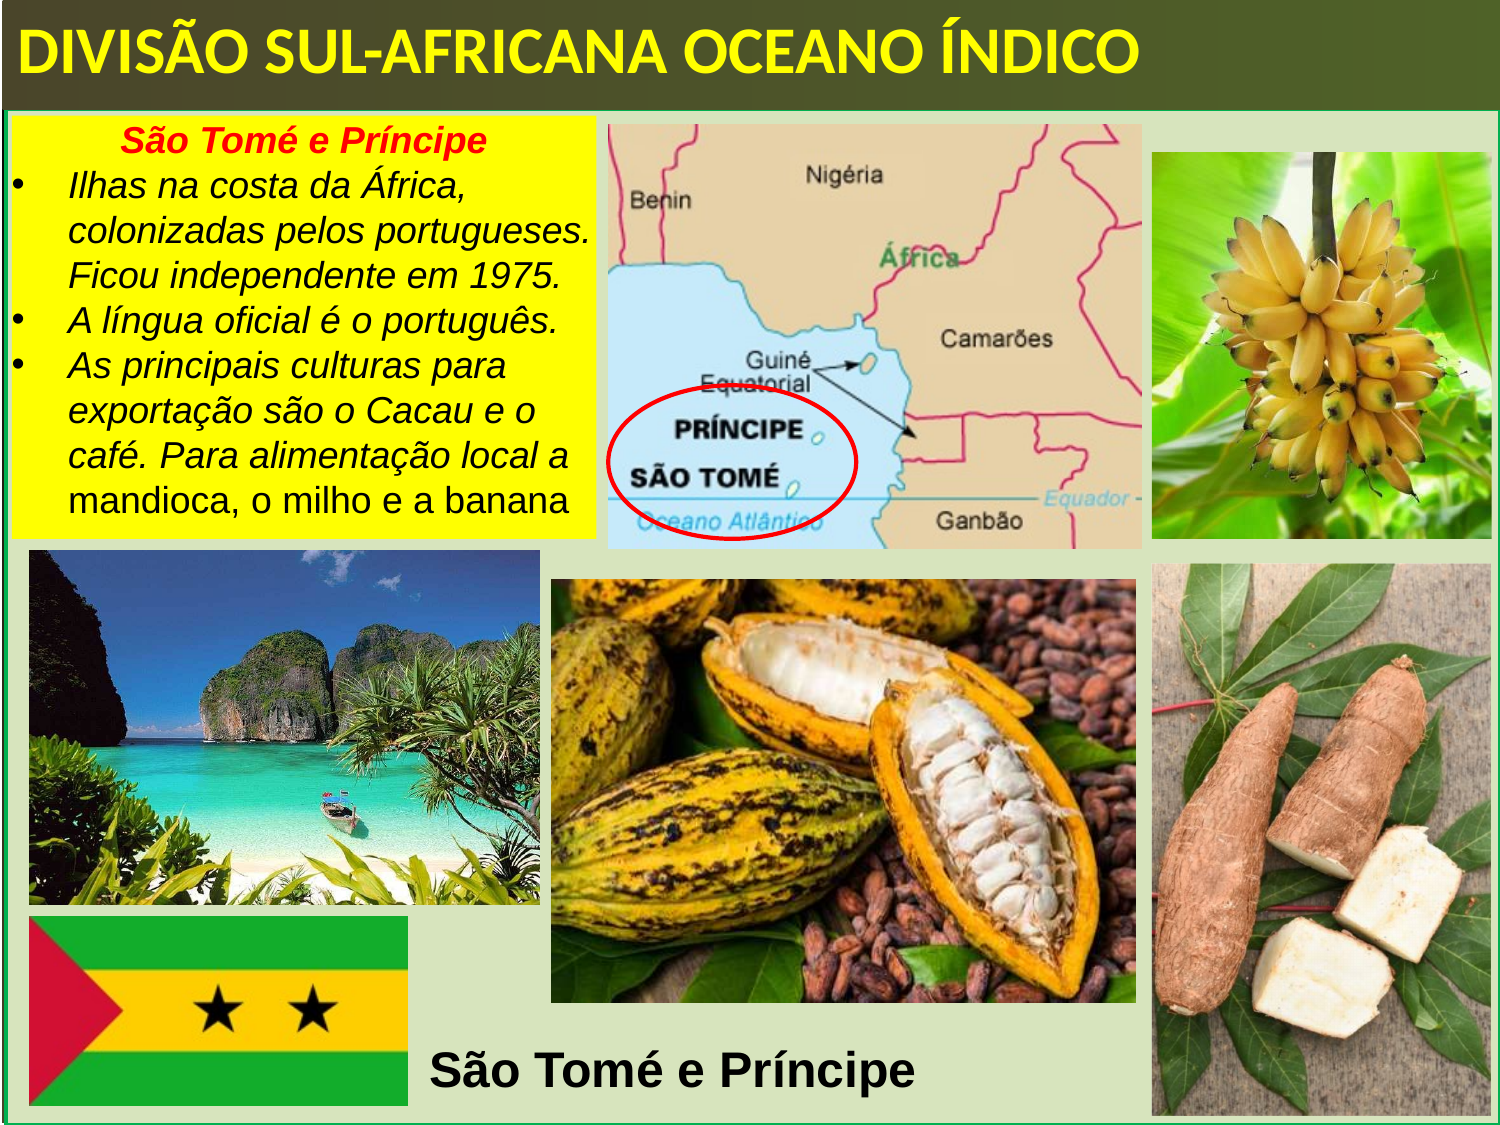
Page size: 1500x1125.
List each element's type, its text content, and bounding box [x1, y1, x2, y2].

text_box São Tomé e Príncipe [411, 1030, 939, 1105]
text_box São Tomé e Príncipe Ilhas na costa da África, colonizadas pelos portugueses. Ficou independente em 1975. A língua oficial é o português. As principais culturas para exportação são o Cacau e o café. Para alimentação local a mandioca, o milho e a banana [11, 115, 597, 539]
picture [551, 564, 1500, 1115]
list DIVISÃO SUL-AFRICANA OCEANO ÍNDICO [2, 0, 1497, 110]
picture [29, 550, 540, 905]
picture [1151, 151, 1492, 540]
picture [608, 124, 1142, 549]
picture [29, 916, 408, 1107]
